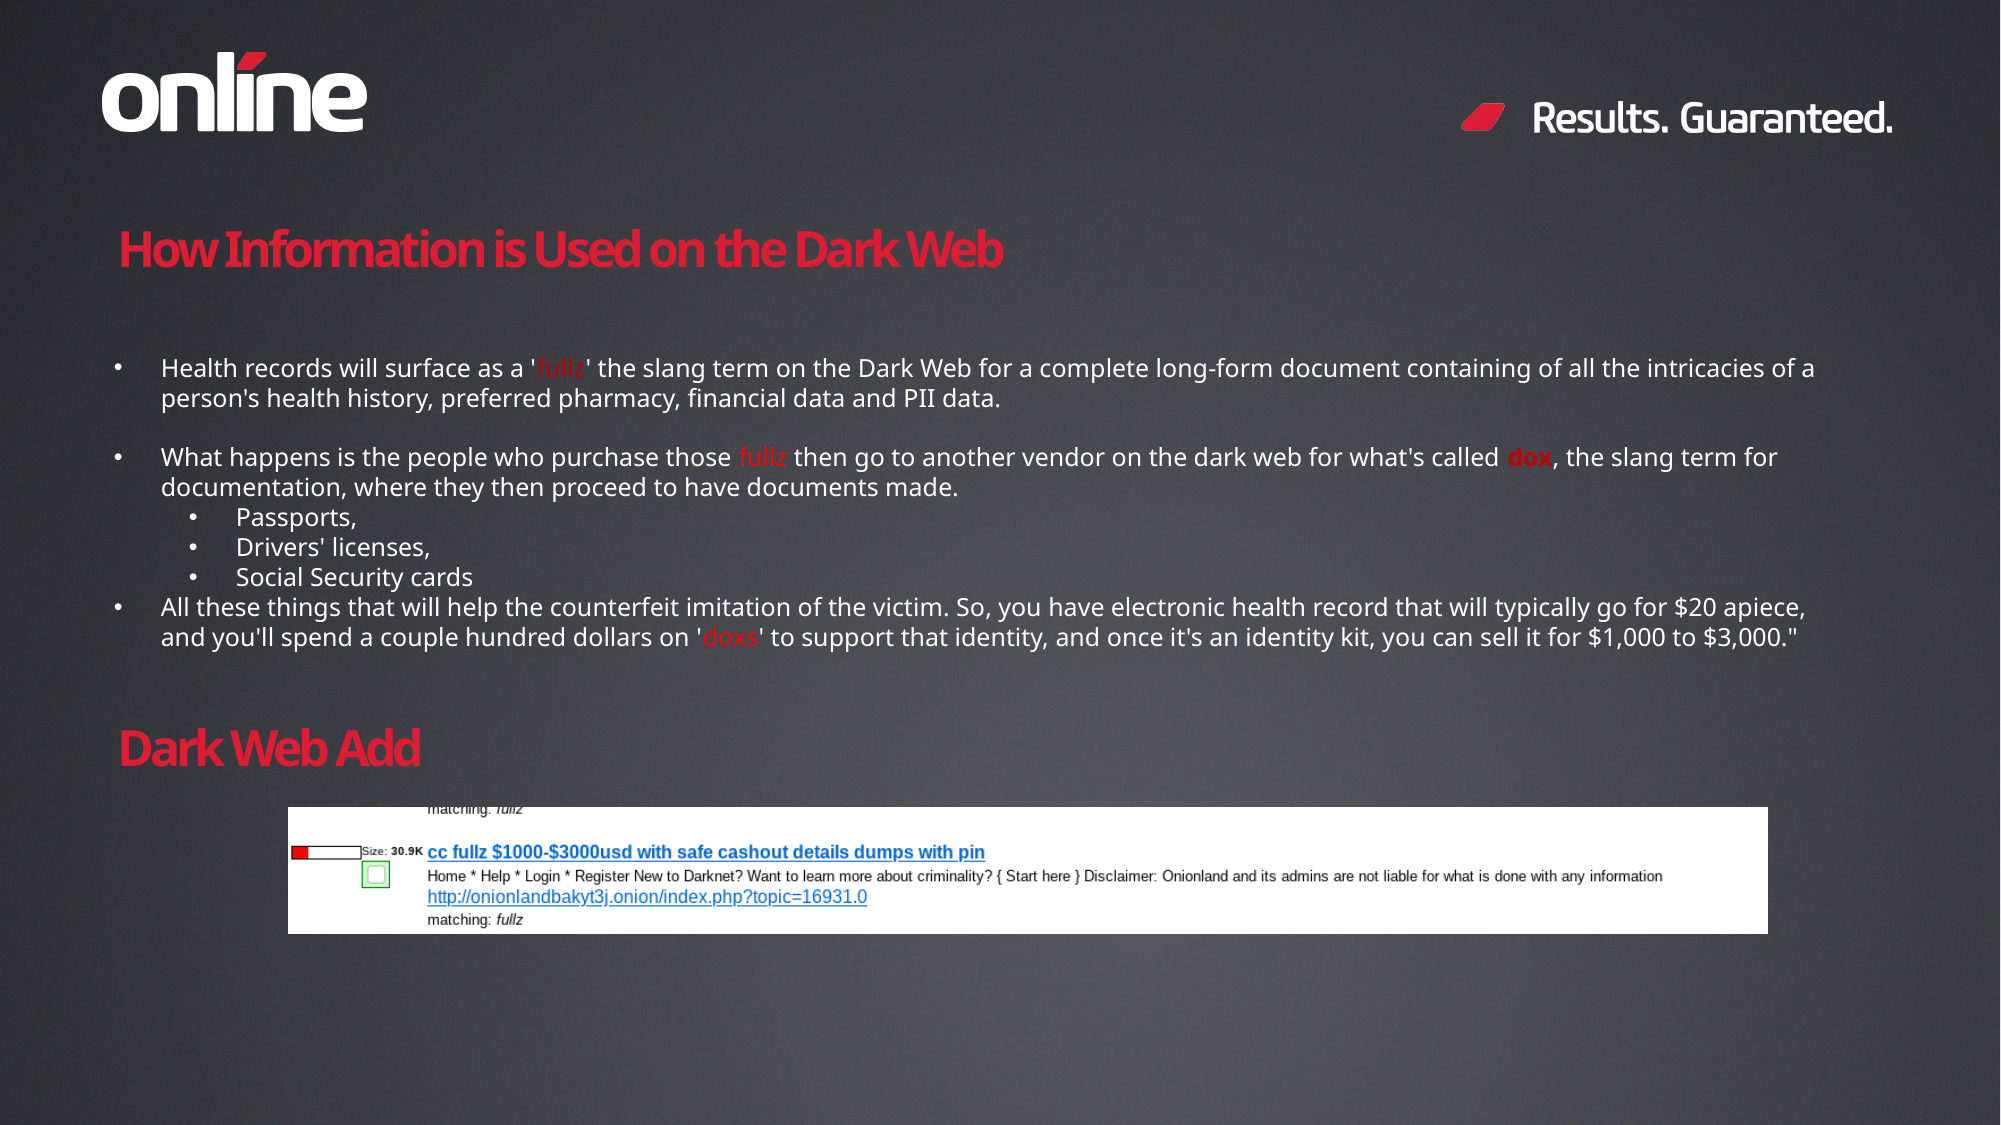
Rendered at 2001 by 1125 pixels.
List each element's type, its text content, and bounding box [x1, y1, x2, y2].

text_box Dark Web Add [102, 716, 1667, 934]
picture [0, 0, 2001, 1125]
text_box How Information is Used on the Dark Web [102, 217, 1667, 435]
text_box Health records will surface as a 'fullz' the slang term on the Dark Web for a complete long-form document containing of all the intricacies of a person's health history, preferred pharmacy, financial data and PII data. What happens is the people who purchase those fullz then go to another vendor on the dark web for what's called dox, the slang term for documentation, where they then proceed to have documents made. Passports, Drivers' licenses, Social Security cards All these things that will help the counterfeit imitation of the victim. So, you have electronic health record that will typically go for $20 apiece, and you'll spend a couple hundred dollars on 'doxs' to support that identity, and once it's an identity kit, you can sell it for $1,000 to $3,000." [99, 344, 1841, 659]
